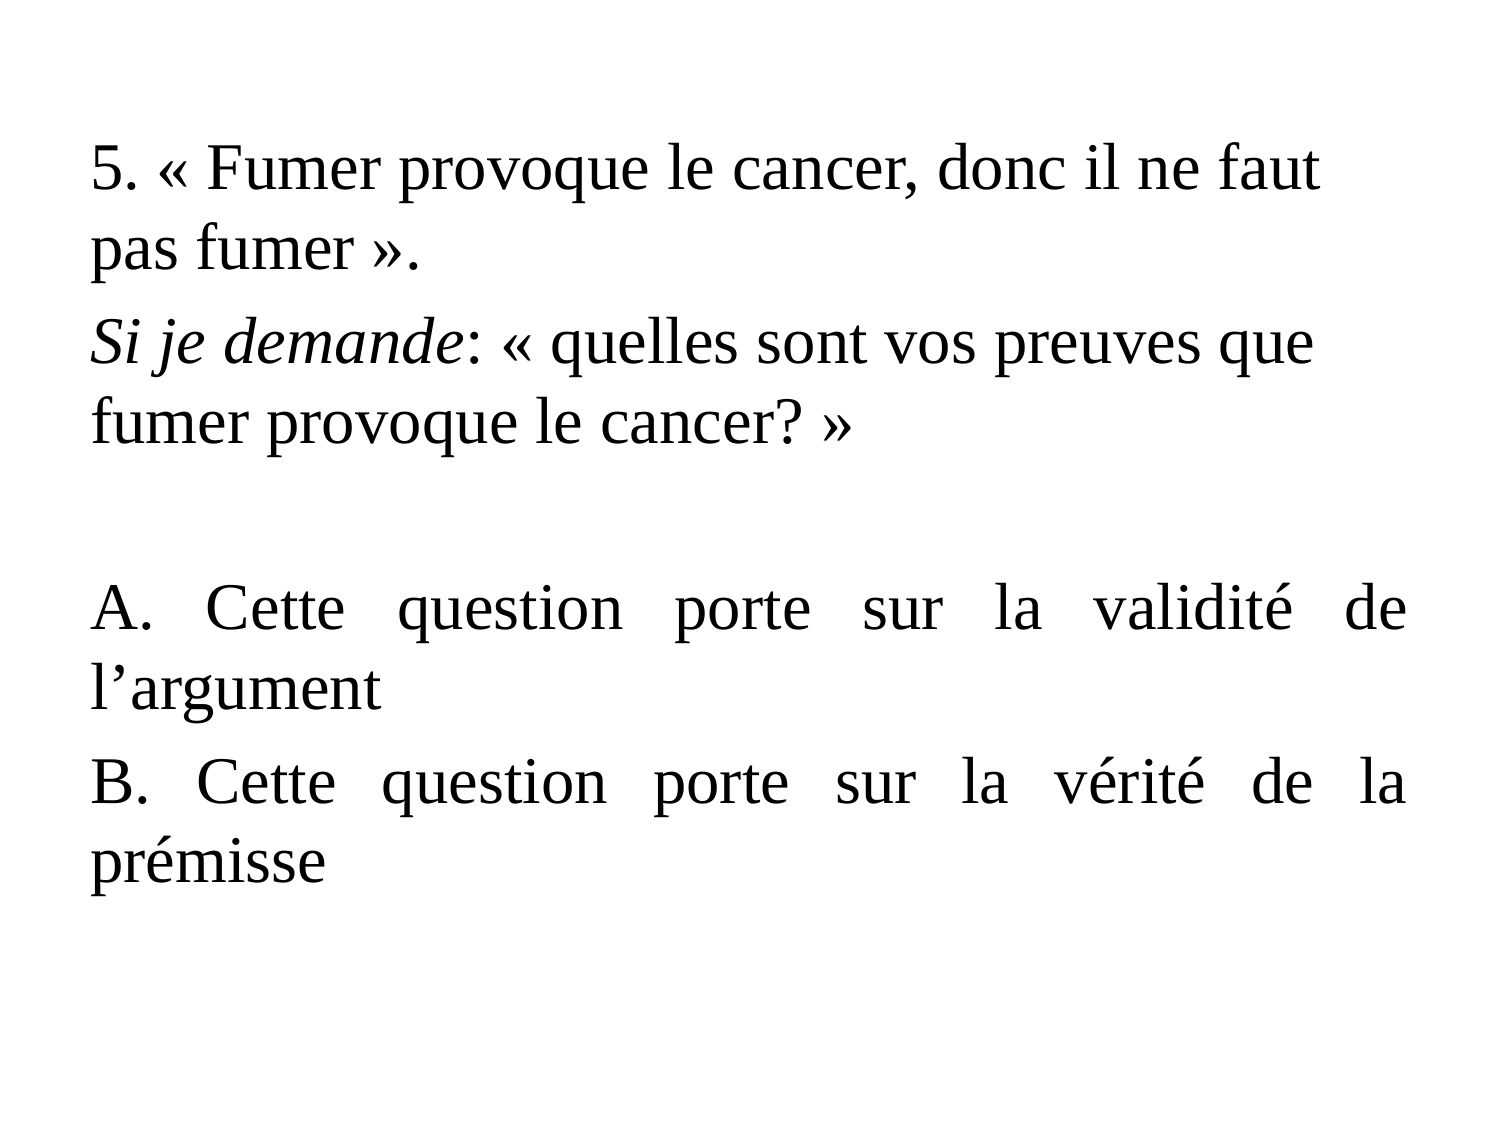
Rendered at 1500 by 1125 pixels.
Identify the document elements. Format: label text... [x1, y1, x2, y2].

list 5. « Fumer provoque le cancer, donc il ne faut pas fumer ». Si je demande: « quelles sont vos preuves que fumer provoque le cancer? » A. Cette question porte sur la validité de l’argument B. Cette question porte sur la vérité de la prémisse [75, 115, 1425, 1005]
